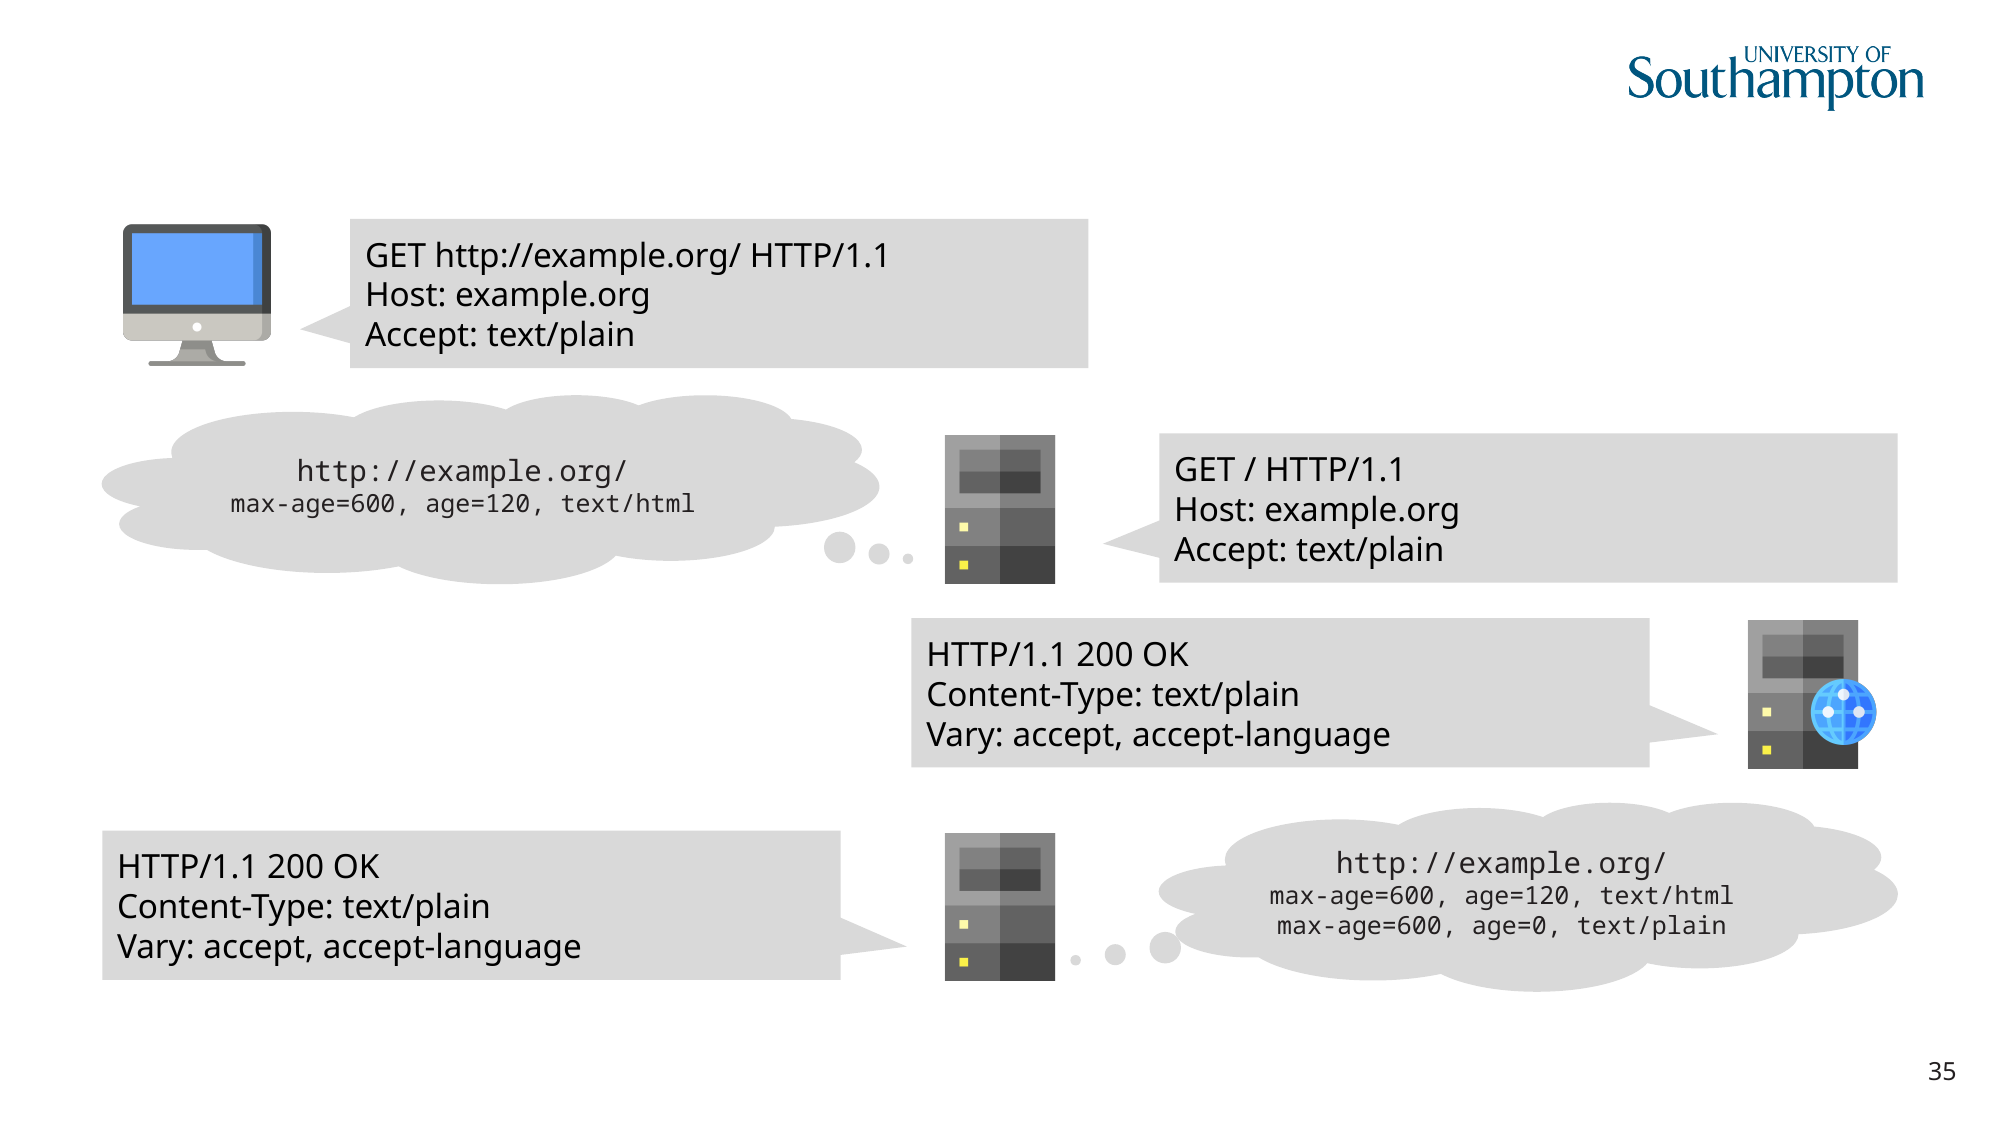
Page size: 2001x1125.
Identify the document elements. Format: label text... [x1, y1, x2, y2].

picture [926, 832, 1074, 981]
picture [1729, 620, 1877, 769]
picture [926, 435, 1074, 584]
text_box GET / HTTP/1.1 Host: example.org Accept: text/plain [1099, 432, 1899, 584]
text_box http://example.org/ max-age=600, age=120, text/html [100, 394, 881, 586]
picture [1629, 46, 1924, 111]
text_box GET http://example.org/ HTTP/1.1 Host: example.org Accept: text/plain [297, 217, 1090, 370]
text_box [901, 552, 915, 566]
text_box HTTP/1.1 200 OK Content-Type: text/plain Vary: accept, accept-language [910, 617, 1719, 769]
text_box http://example.org/ max-age=600, age=120, text/html max-age=600, age=0, text/plain [1148, 801, 1899, 993]
picture [122, 221, 271, 370]
picture [1869, 48, 1877, 60]
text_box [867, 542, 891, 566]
text_box HTTP/1.1 200 OK Content-Type: text/plain Vary: accept, accept-language [101, 829, 911, 981]
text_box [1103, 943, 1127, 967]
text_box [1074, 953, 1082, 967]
picture [1629, 71, 1648, 95]
